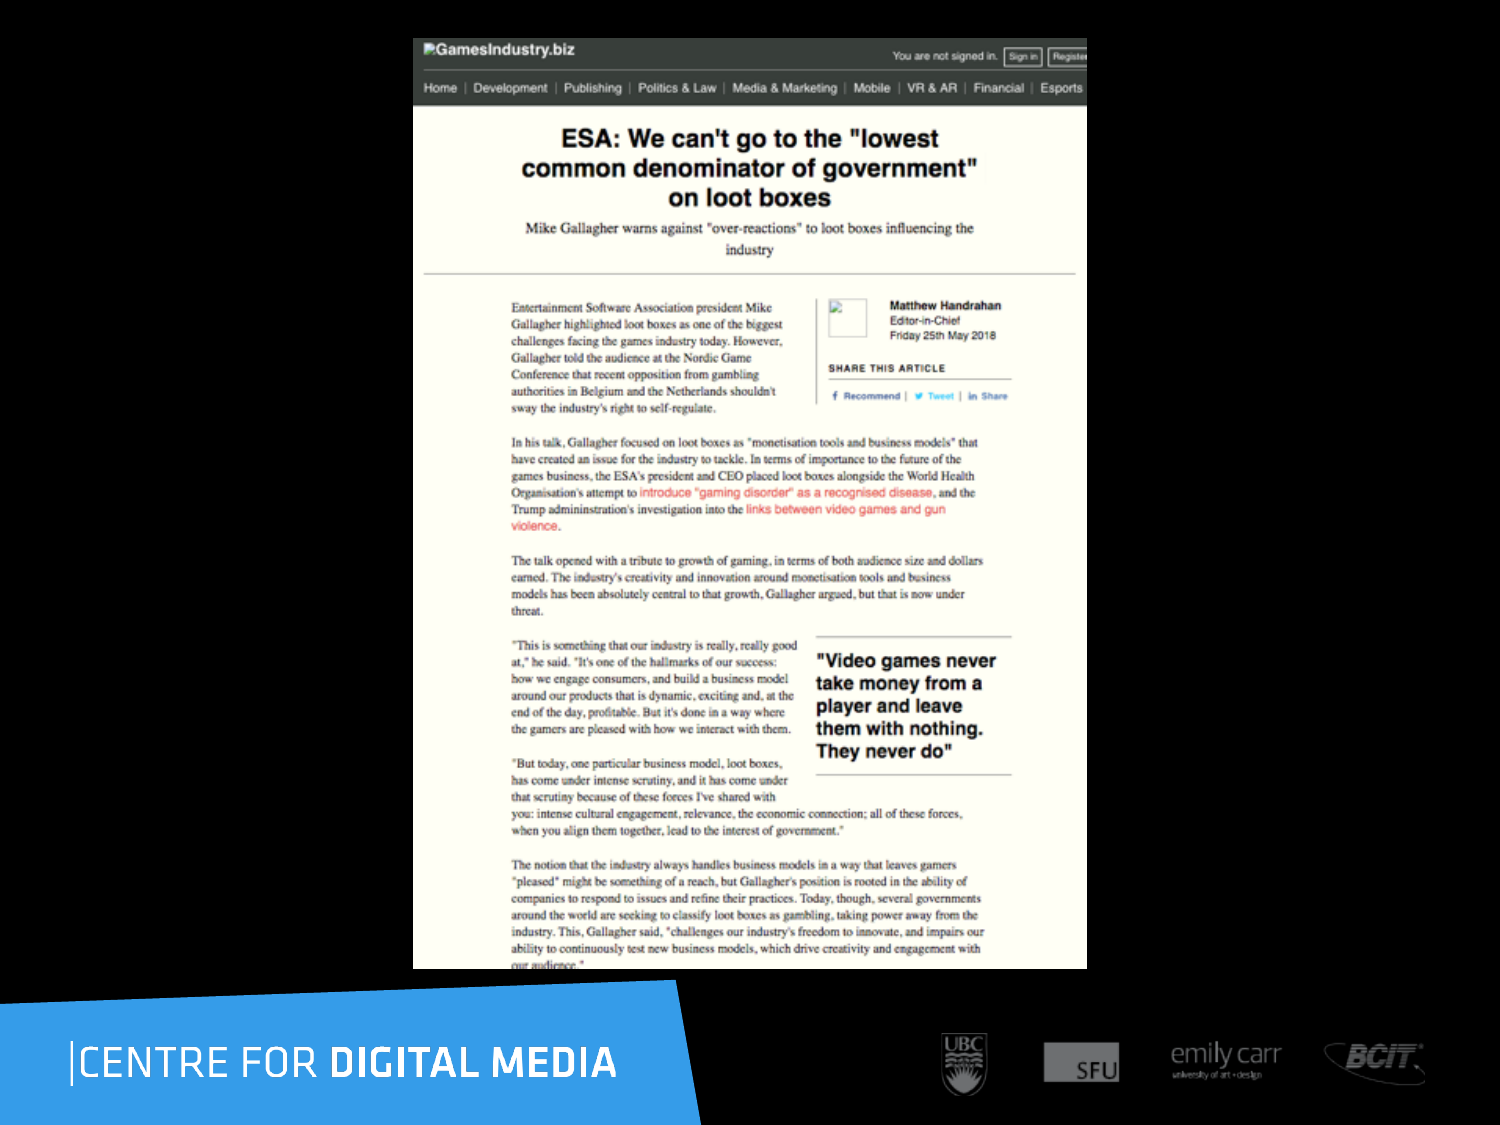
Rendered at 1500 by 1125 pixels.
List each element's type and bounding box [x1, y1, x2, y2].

list [413, 38, 1087, 969]
